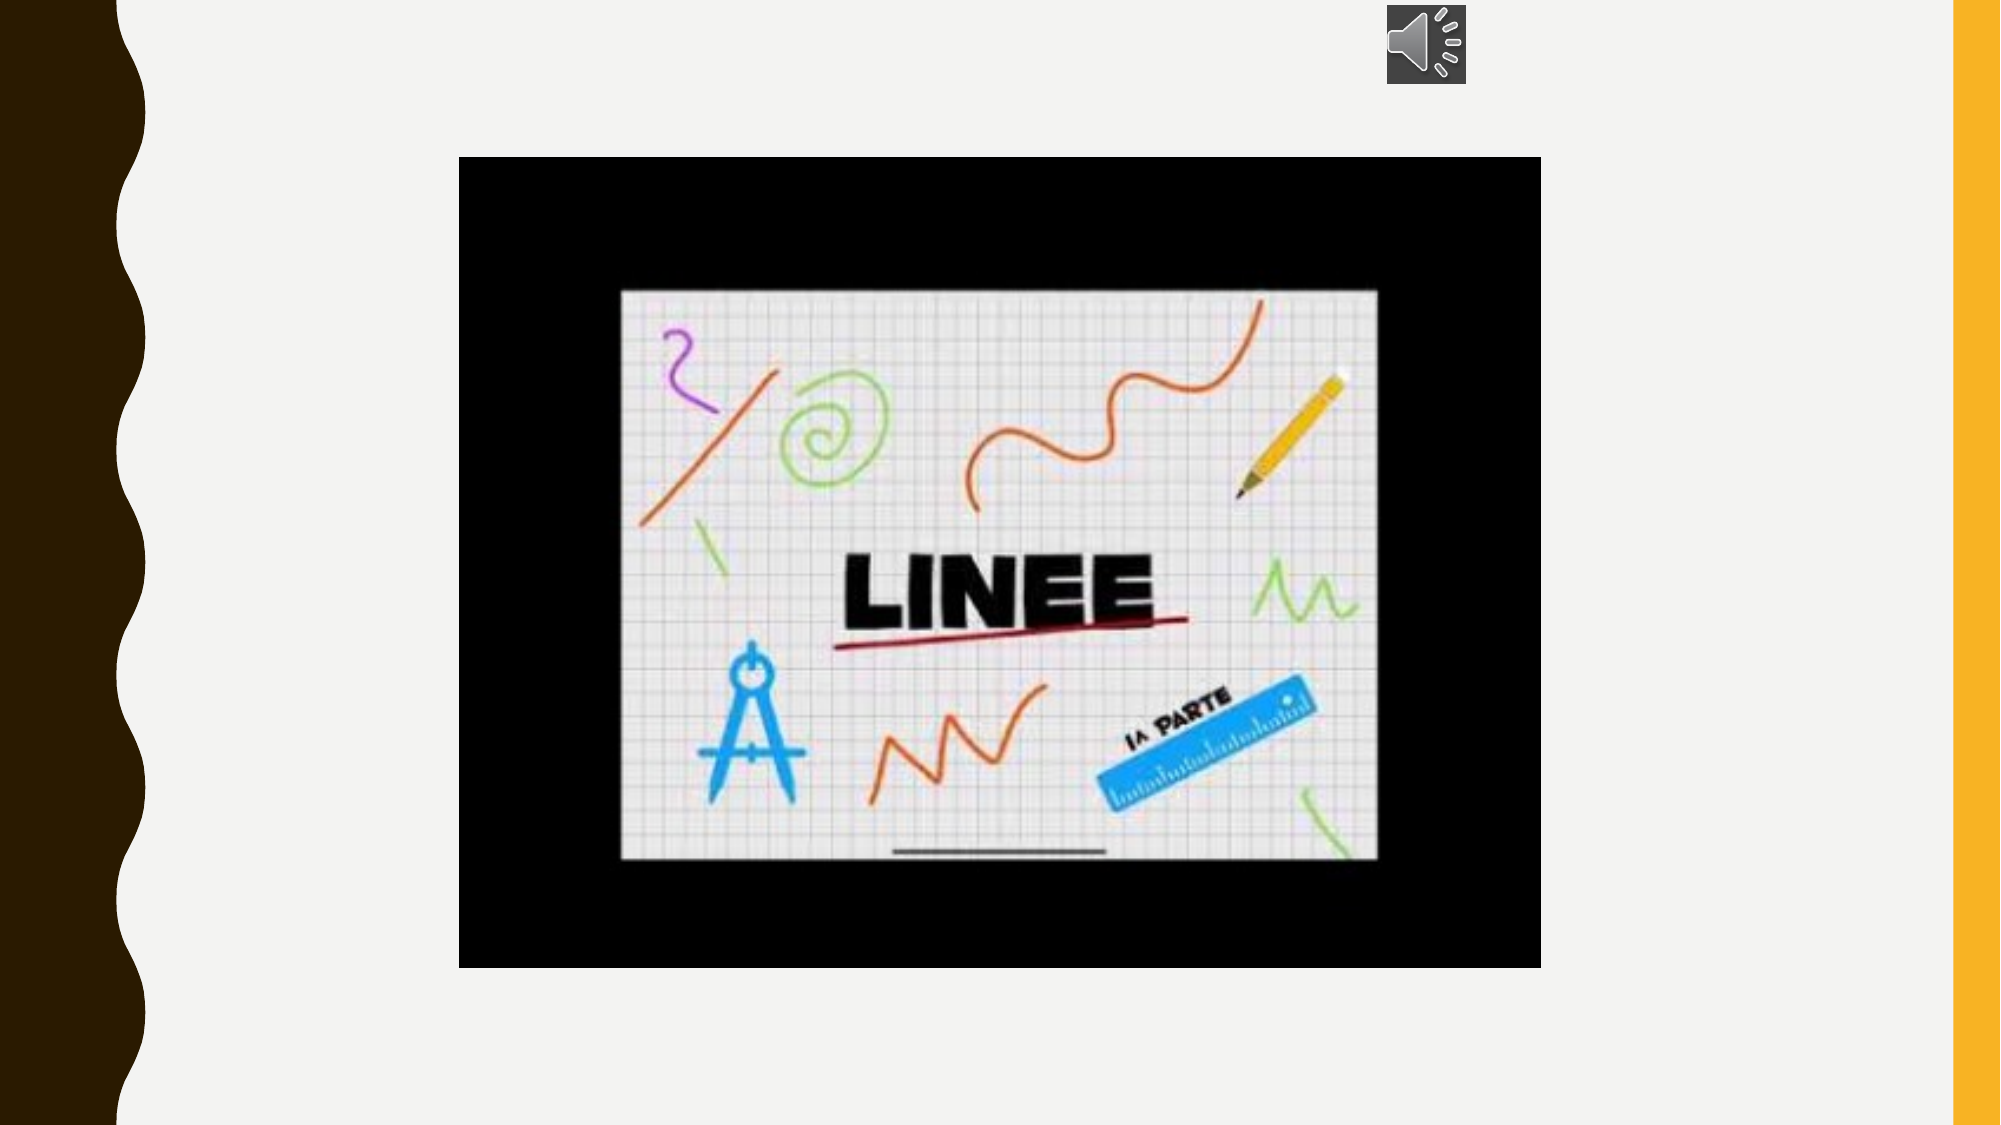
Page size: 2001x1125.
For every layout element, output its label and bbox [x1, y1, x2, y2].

text_box [458, 156, 1542, 969]
picture [1386, 4, 1467, 85]
